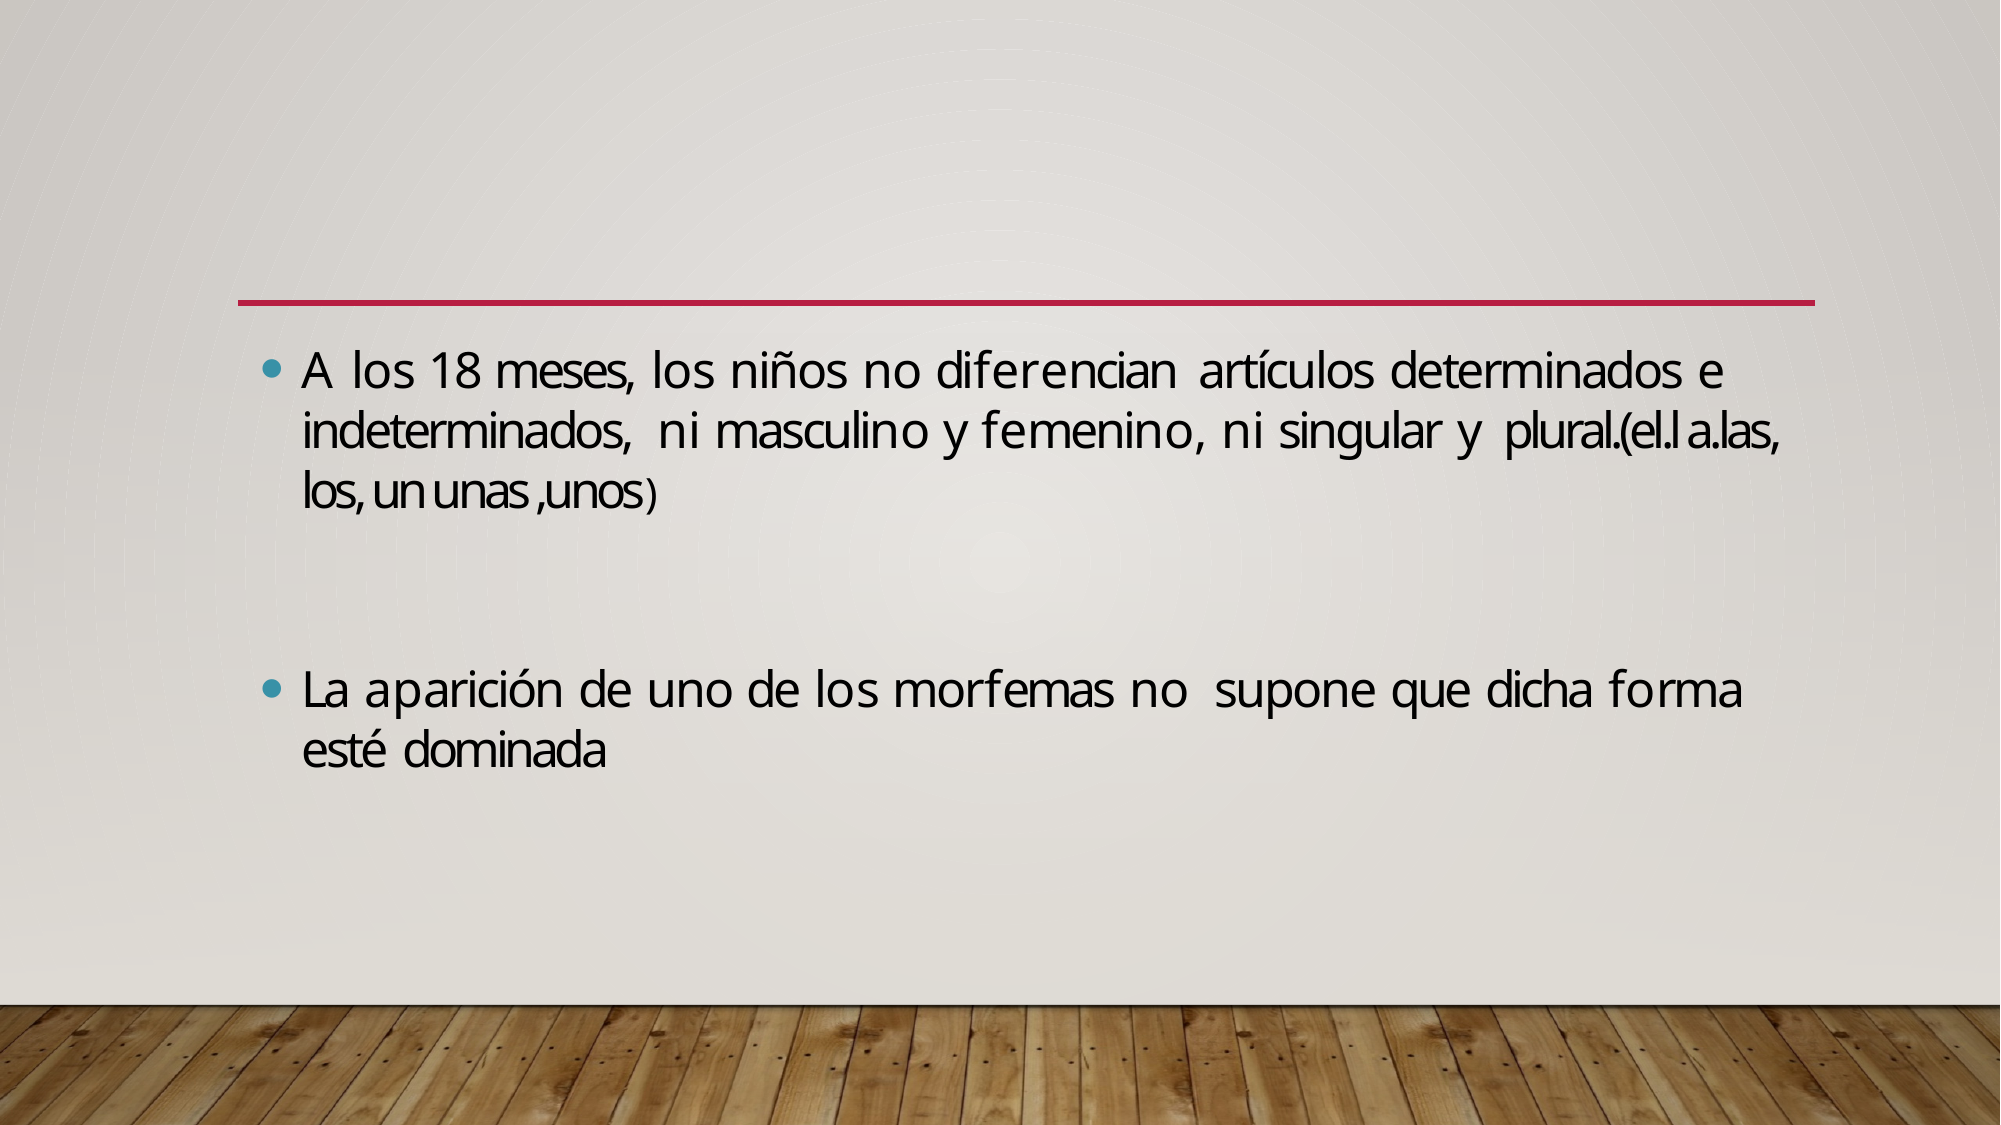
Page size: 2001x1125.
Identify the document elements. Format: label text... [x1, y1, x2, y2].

list A los 18 meses, los niños no diferencian artículos determinados e indeterminados, ni masculino y femenino, ni singular y plural.(el.l a.las, los, un unas ,unos) La aparición de uno de los morfemas no supone que dicha forma esté dominada [238, 330, 1814, 897]
picture [0, 1005, 2000, 1125]
